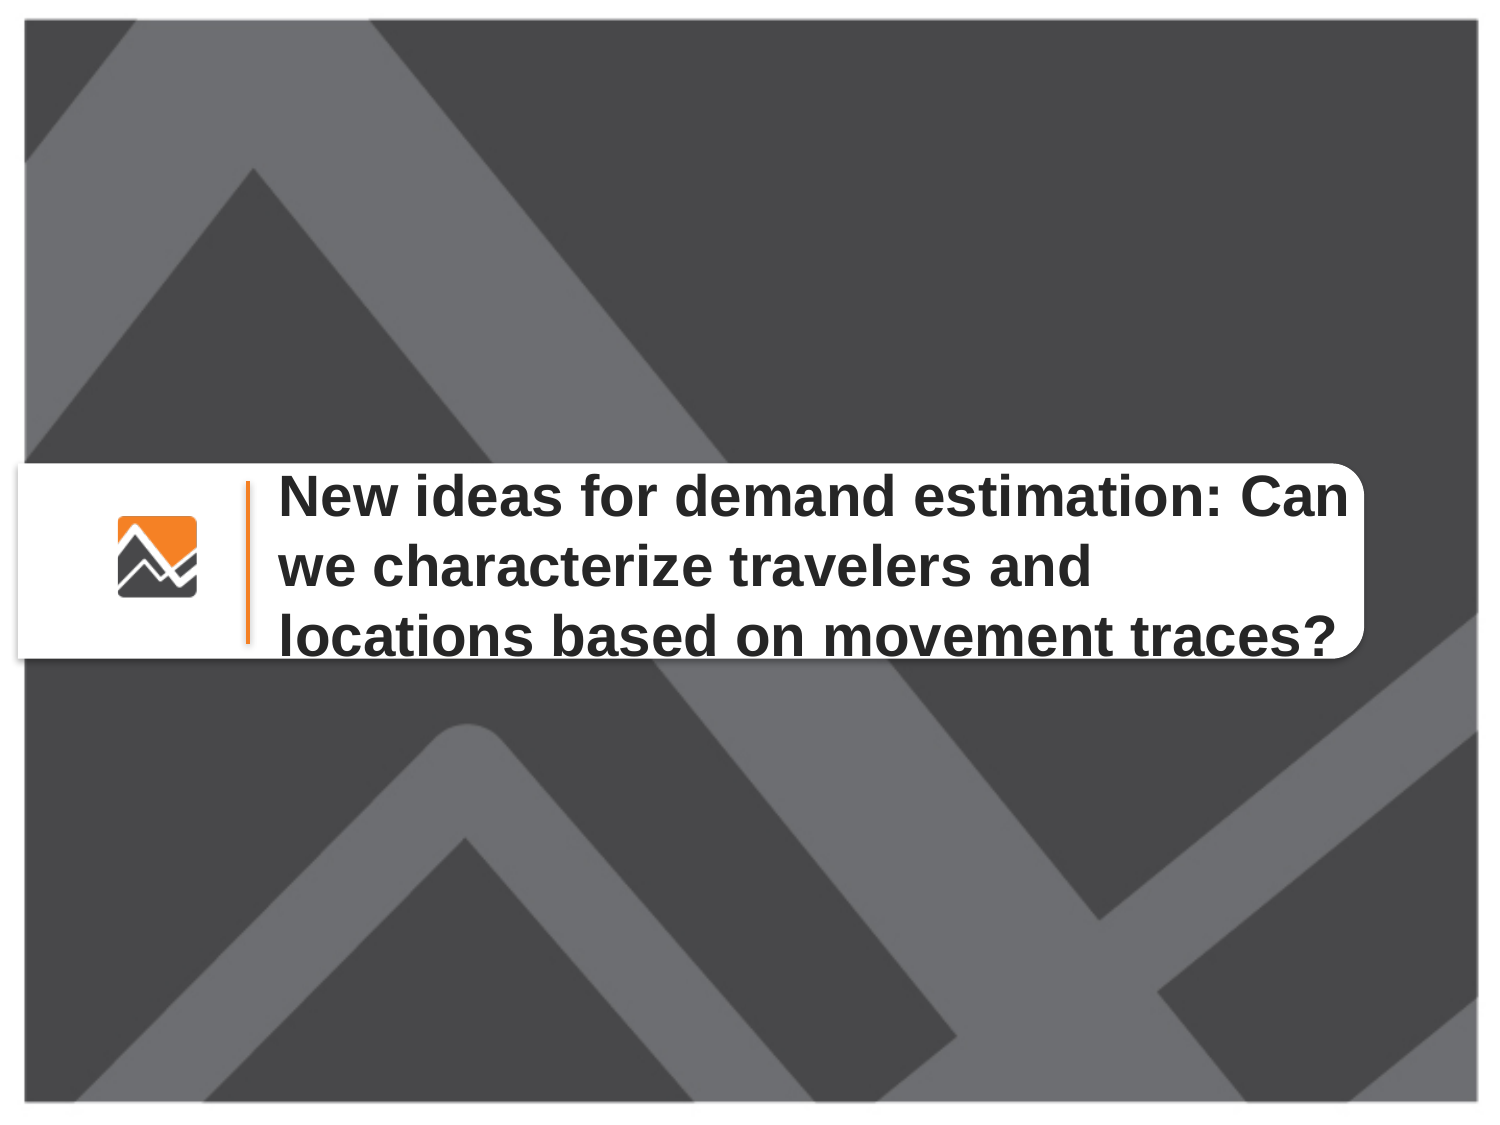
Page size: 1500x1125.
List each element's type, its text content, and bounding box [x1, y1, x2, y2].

picture [0, 0, 1500, 1125]
list New ideas for demand estimation: Can we characterize travelers and locations based on movement traces? [263, 480, 1381, 646]
